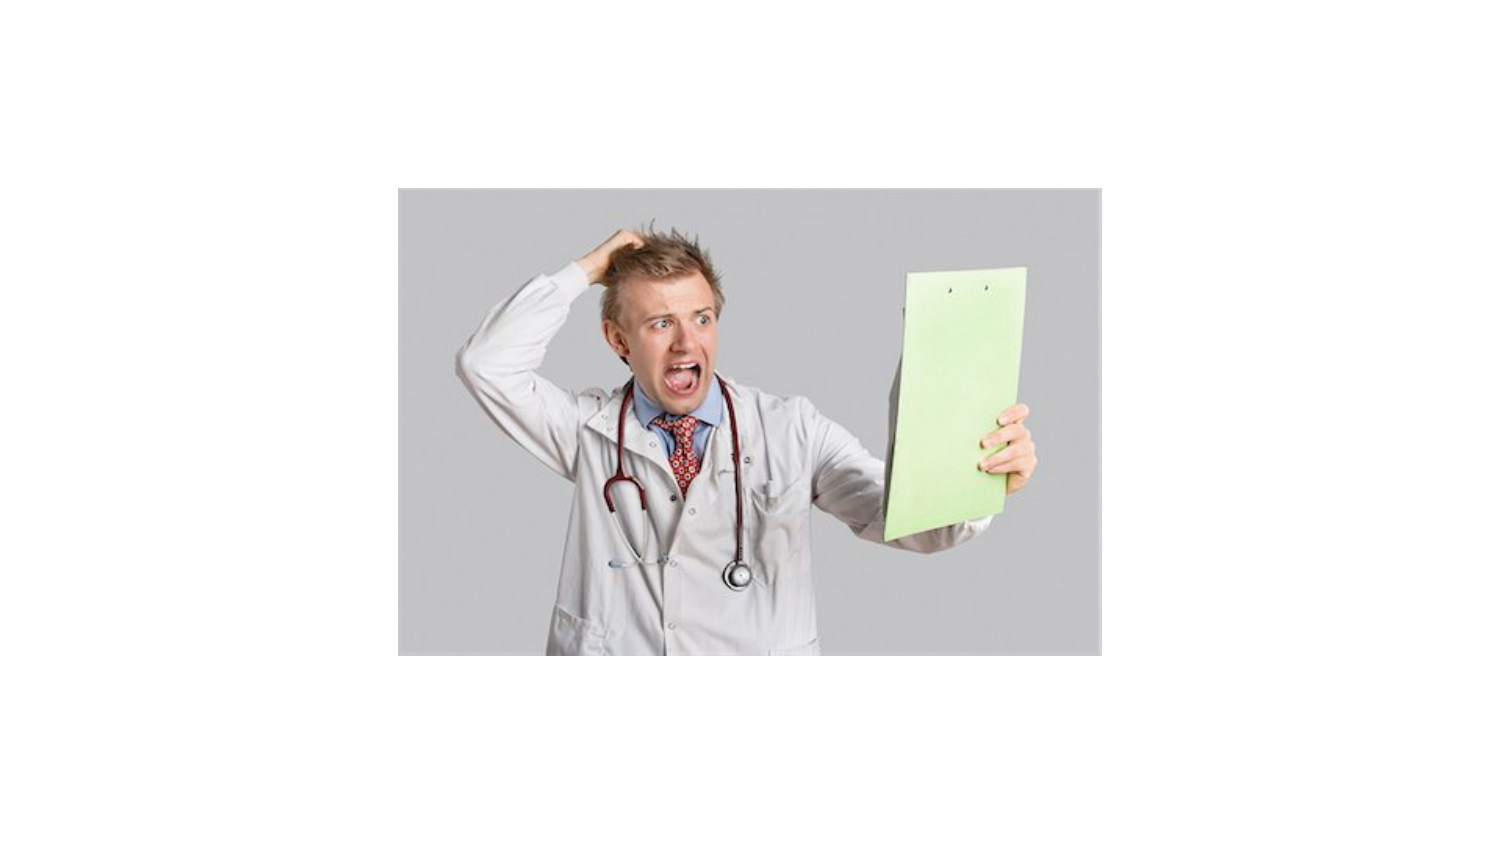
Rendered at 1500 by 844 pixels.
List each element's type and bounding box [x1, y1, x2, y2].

picture [397, 187, 1102, 656]
